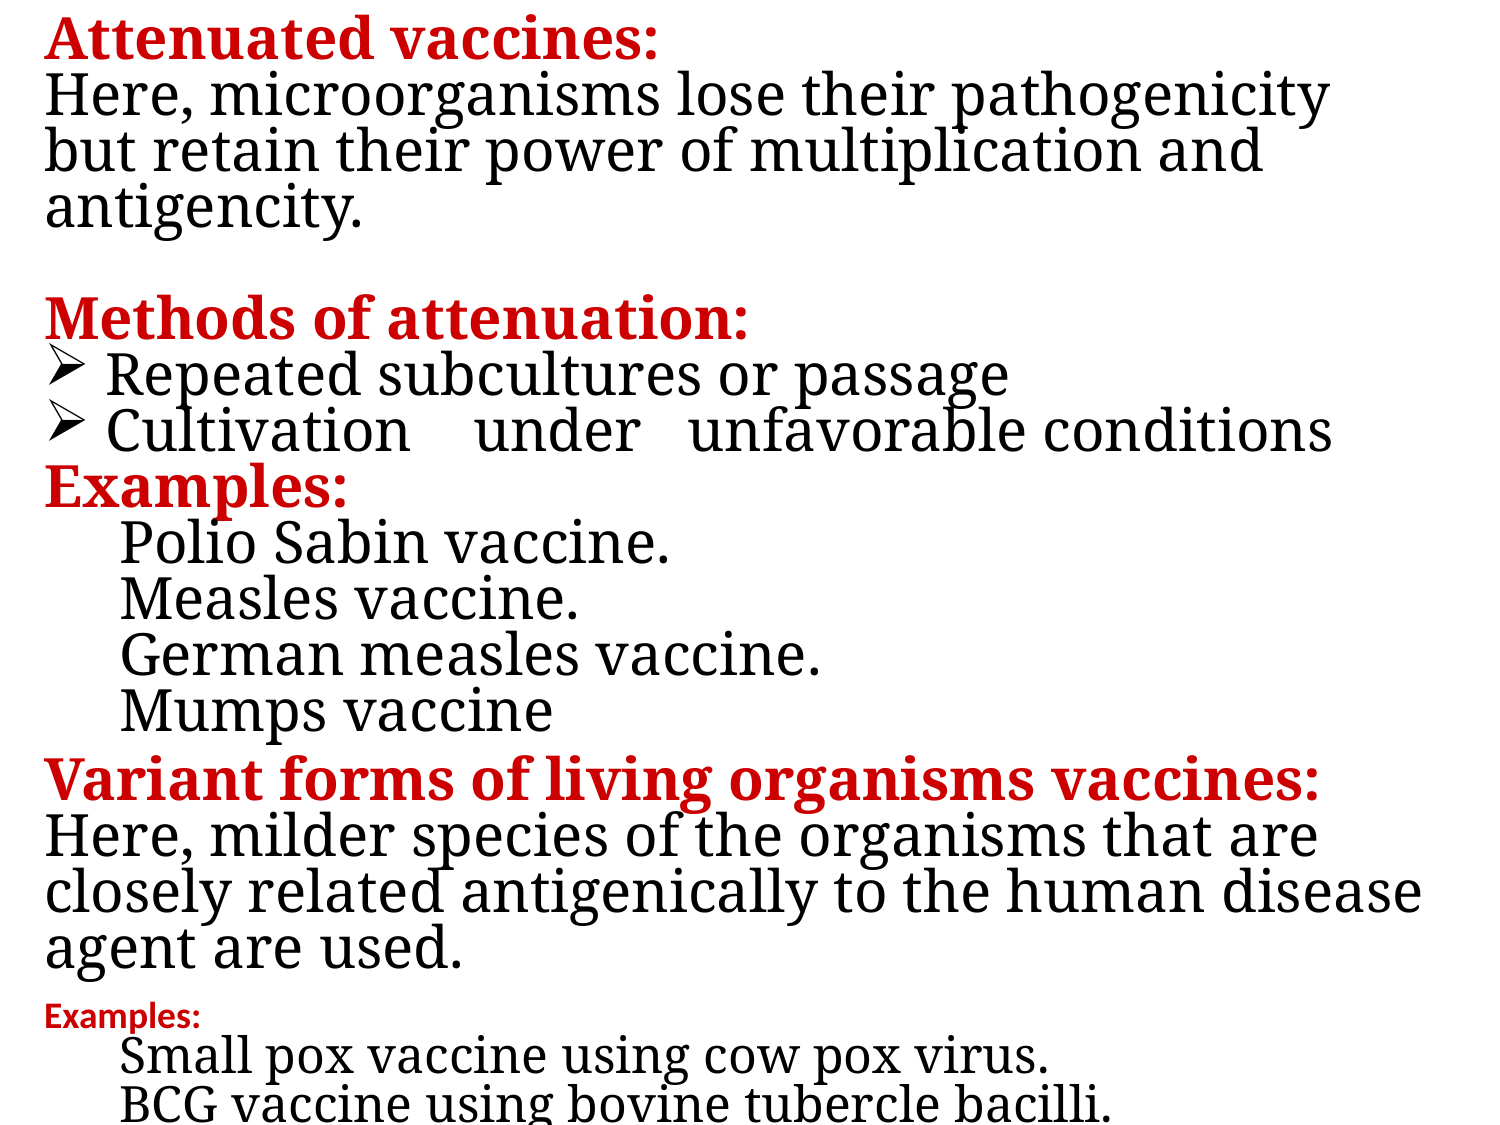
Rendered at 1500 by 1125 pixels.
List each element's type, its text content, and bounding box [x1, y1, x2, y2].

text_box Variant forms of living organisms vaccines: Here, milder species of the organisms that are closely related antigenically to the human disease agent are used. Examples: Small pox vaccine using cow pox virus. BCG vaccine using bovine tubercle bacilli. [29, 748, 1500, 1125]
text_box Attenuated vaccines: Here, microorganisms lose their pathogenicity but retain their power of multiplication and antigencity. Methods of attenuation: Repeated subcultures or passage Cultivation under unfavorable conditions Examples: Polio Sabin vaccine. Measles vaccine. German measles vaccine. Mumps vaccine [29, 7, 1424, 748]
